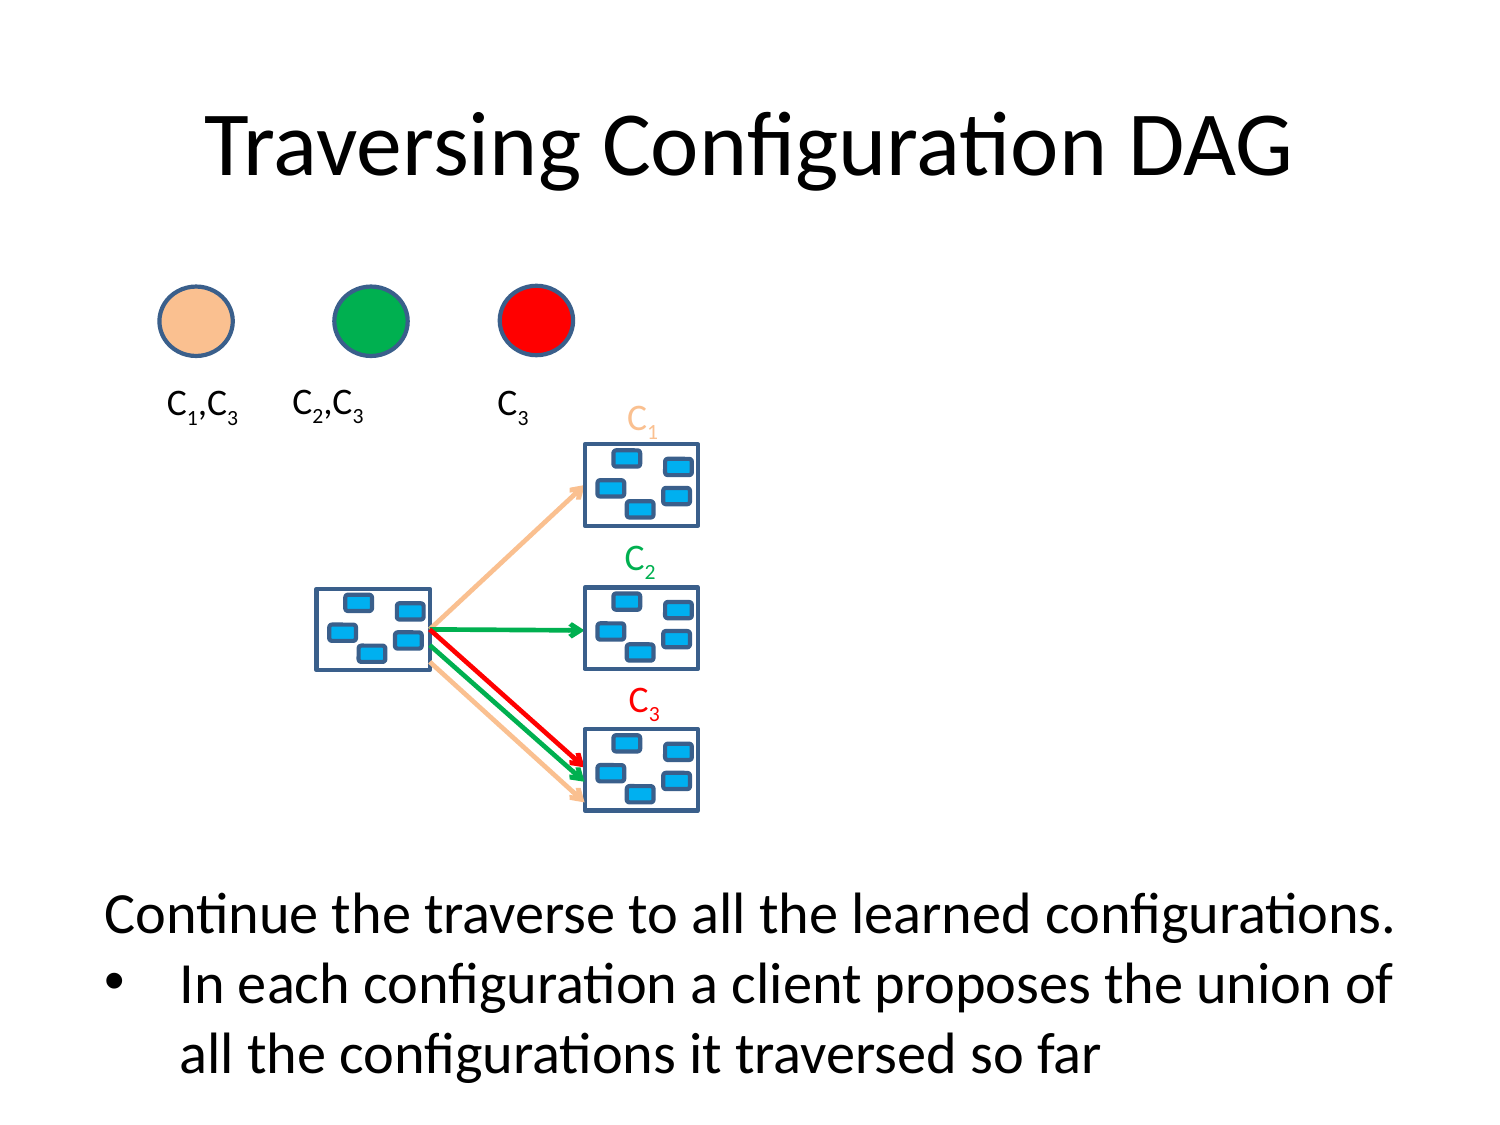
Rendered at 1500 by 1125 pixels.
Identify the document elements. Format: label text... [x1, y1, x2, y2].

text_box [429, 644, 585, 661]
text_box [332, 284, 410, 359]
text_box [429, 661, 585, 803]
text_box C1 [612, 385, 680, 442]
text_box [584, 729, 699, 811]
text_box C3 [613, 678, 681, 727]
text_box C2 [609, 533, 677, 585]
text_box Continue the traverse to all the learned configurations. In each configuration a client proposes the union of all the configurations it traversed so far [89, 868, 1472, 1093]
text_box C3 [482, 370, 609, 437]
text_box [584, 587, 699, 670]
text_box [584, 444, 699, 526]
text_box C2,C3 [277, 369, 403, 436]
text_box [157, 284, 235, 359]
title Traversing Configuration DAG [75, 45, 1425, 233]
text_box [497, 283, 576, 358]
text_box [316, 588, 424, 671]
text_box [429, 629, 579, 644]
text_box C1,C3 [152, 370, 278, 437]
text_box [429, 484, 585, 627]
